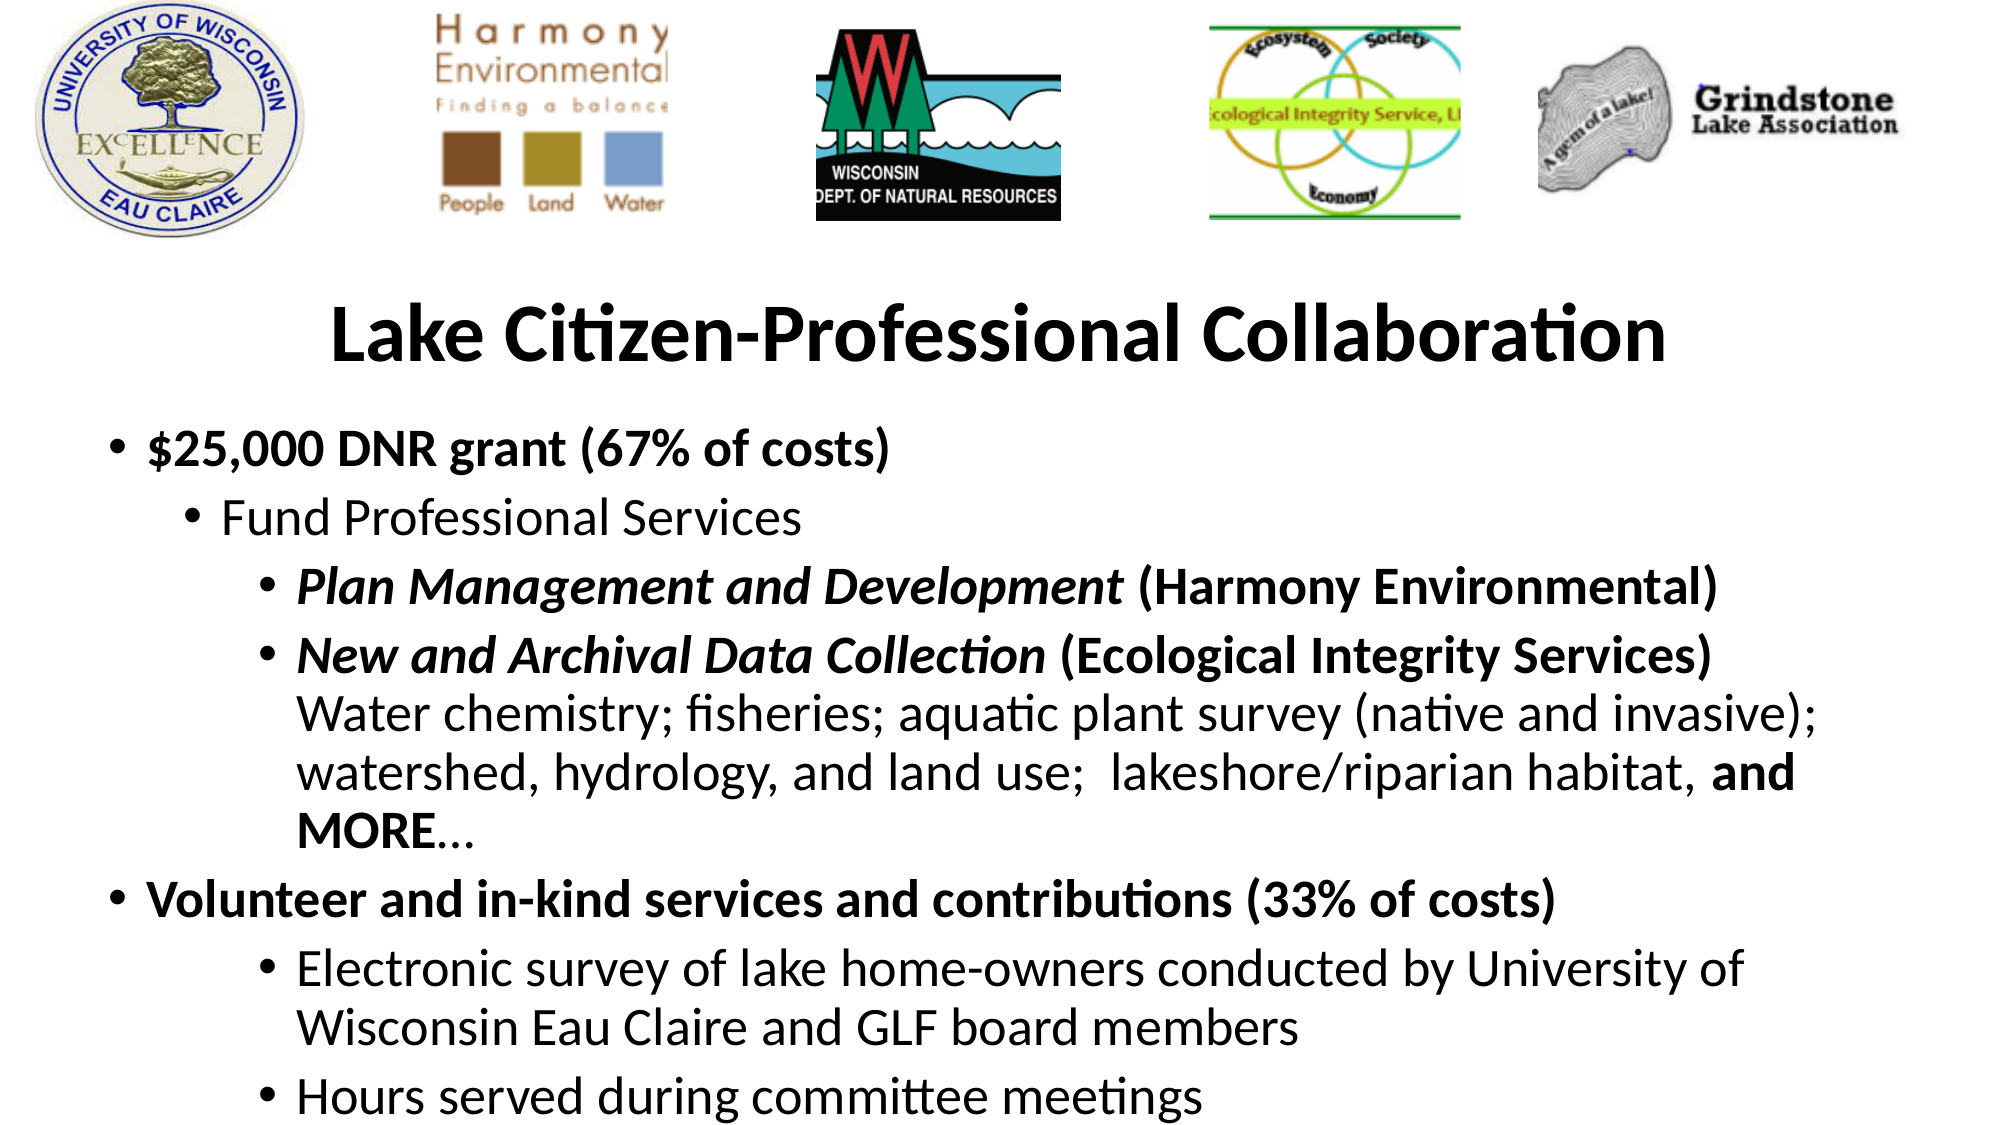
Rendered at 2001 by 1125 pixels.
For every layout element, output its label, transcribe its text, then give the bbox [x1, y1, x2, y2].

picture [816, 29, 1061, 221]
picture [425, 0, 668, 228]
picture [1538, 24, 1908, 221]
title Lake Citizen-Professional Collaboration [137, 270, 1863, 388]
picture [34, 0, 306, 239]
picture [1209, 21, 1461, 221]
list $25,000 DNR grant (67% of costs) Fund Professional Services Plan Management and Development (Harmony Environmental) New and Archival Data Collection (Ecological Integrity Services) Water chemistry; fisheries; aquatic plant survey (native and invasive); watershed, hydrology, and land use; lakeshore/riparian habitat, and MORE… Volunteer and in-kind services and contributions (33% of costs) Electronic survey of lake home-owners conducted by University of Wisconsin Eau Claire and GLF board members Hours served during committee meetings [18, 412, 1981, 1125]
